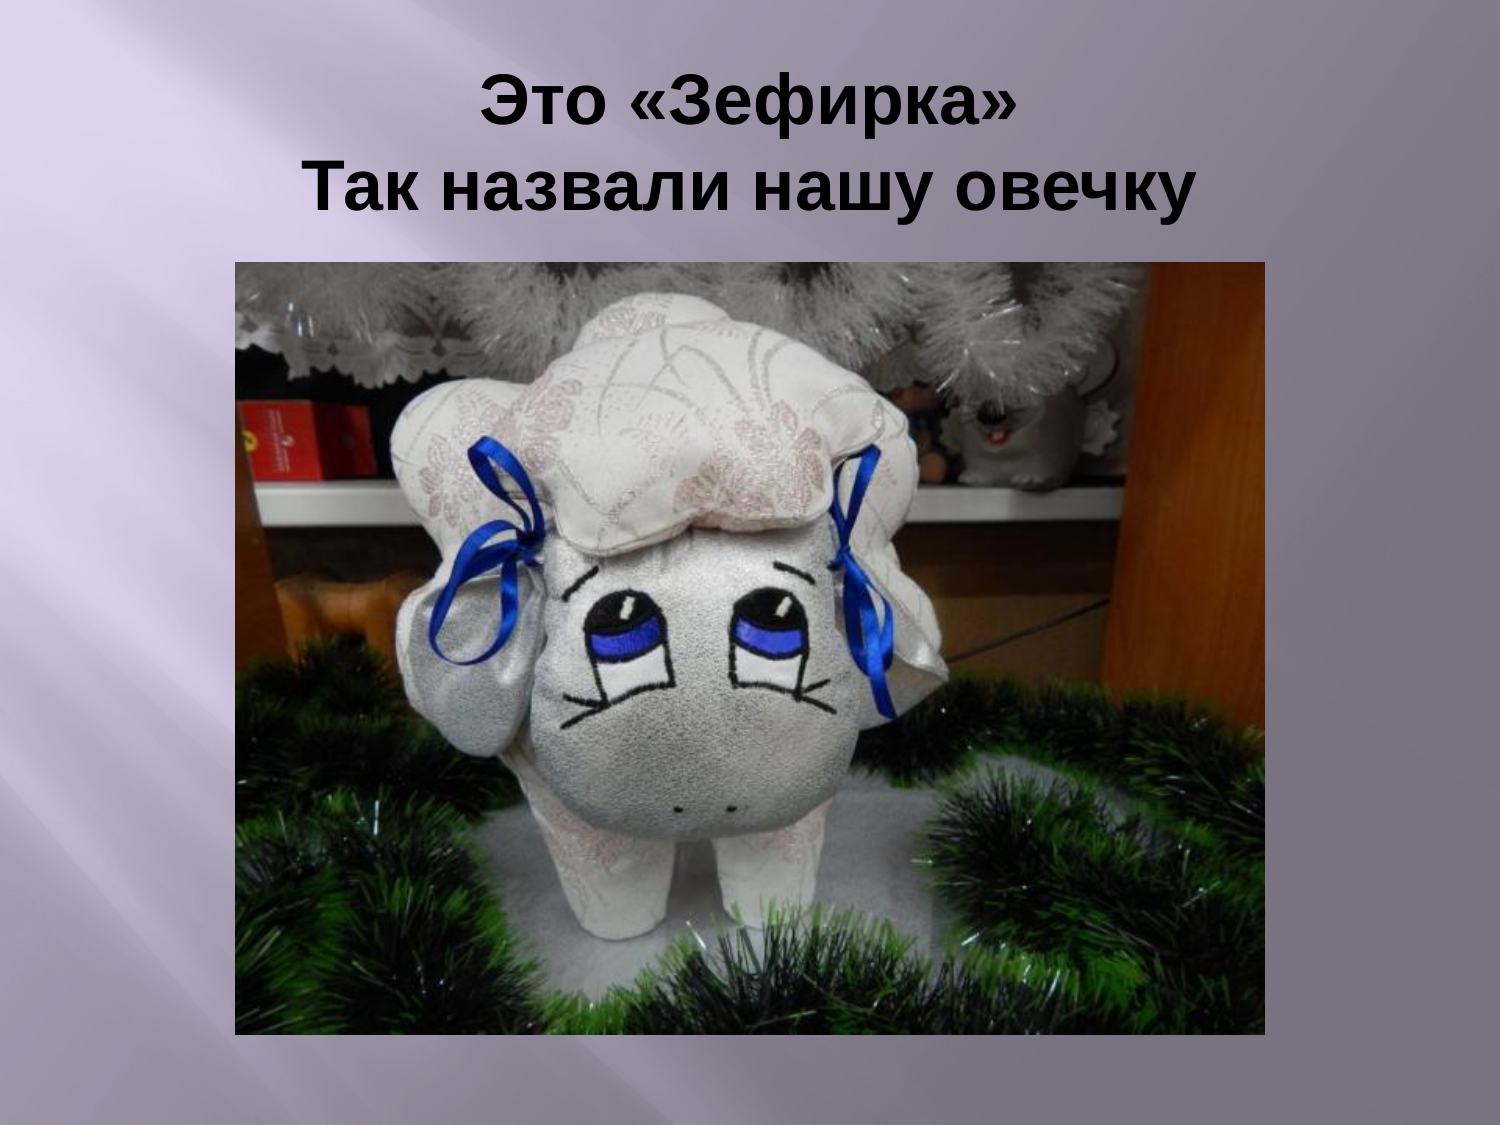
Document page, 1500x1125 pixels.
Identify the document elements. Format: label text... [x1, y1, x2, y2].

title Это «Зефирка» Так назвали нашу овечку [75, 45, 1425, 233]
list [234, 262, 1265, 1036]
